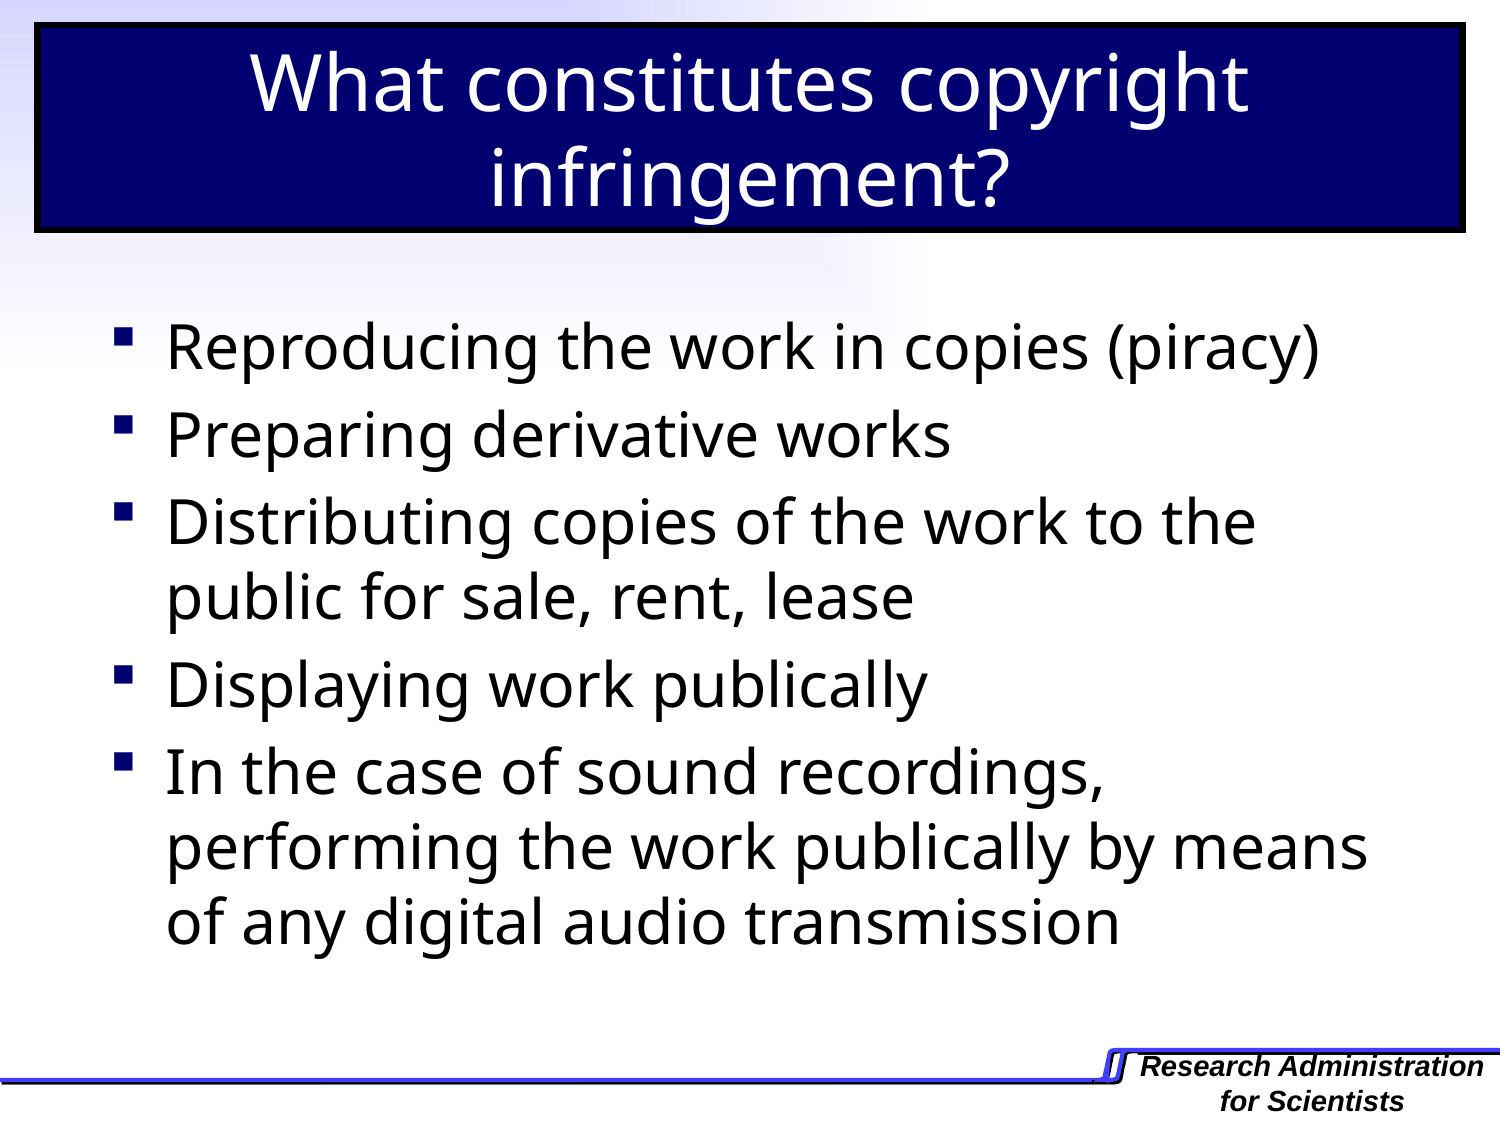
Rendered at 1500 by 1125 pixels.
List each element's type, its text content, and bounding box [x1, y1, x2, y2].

text_box What constitutes copyright infringement? [37, 24, 1463, 230]
text_box Reproducing the work in copies (piracy) Preparing derivative works Distributing copies of the work to the public for sale, rent, lease Displaying work publically In the case of sound recordings, performing the work publically by means of any digital audio transmission [0, 299, 1438, 1046]
